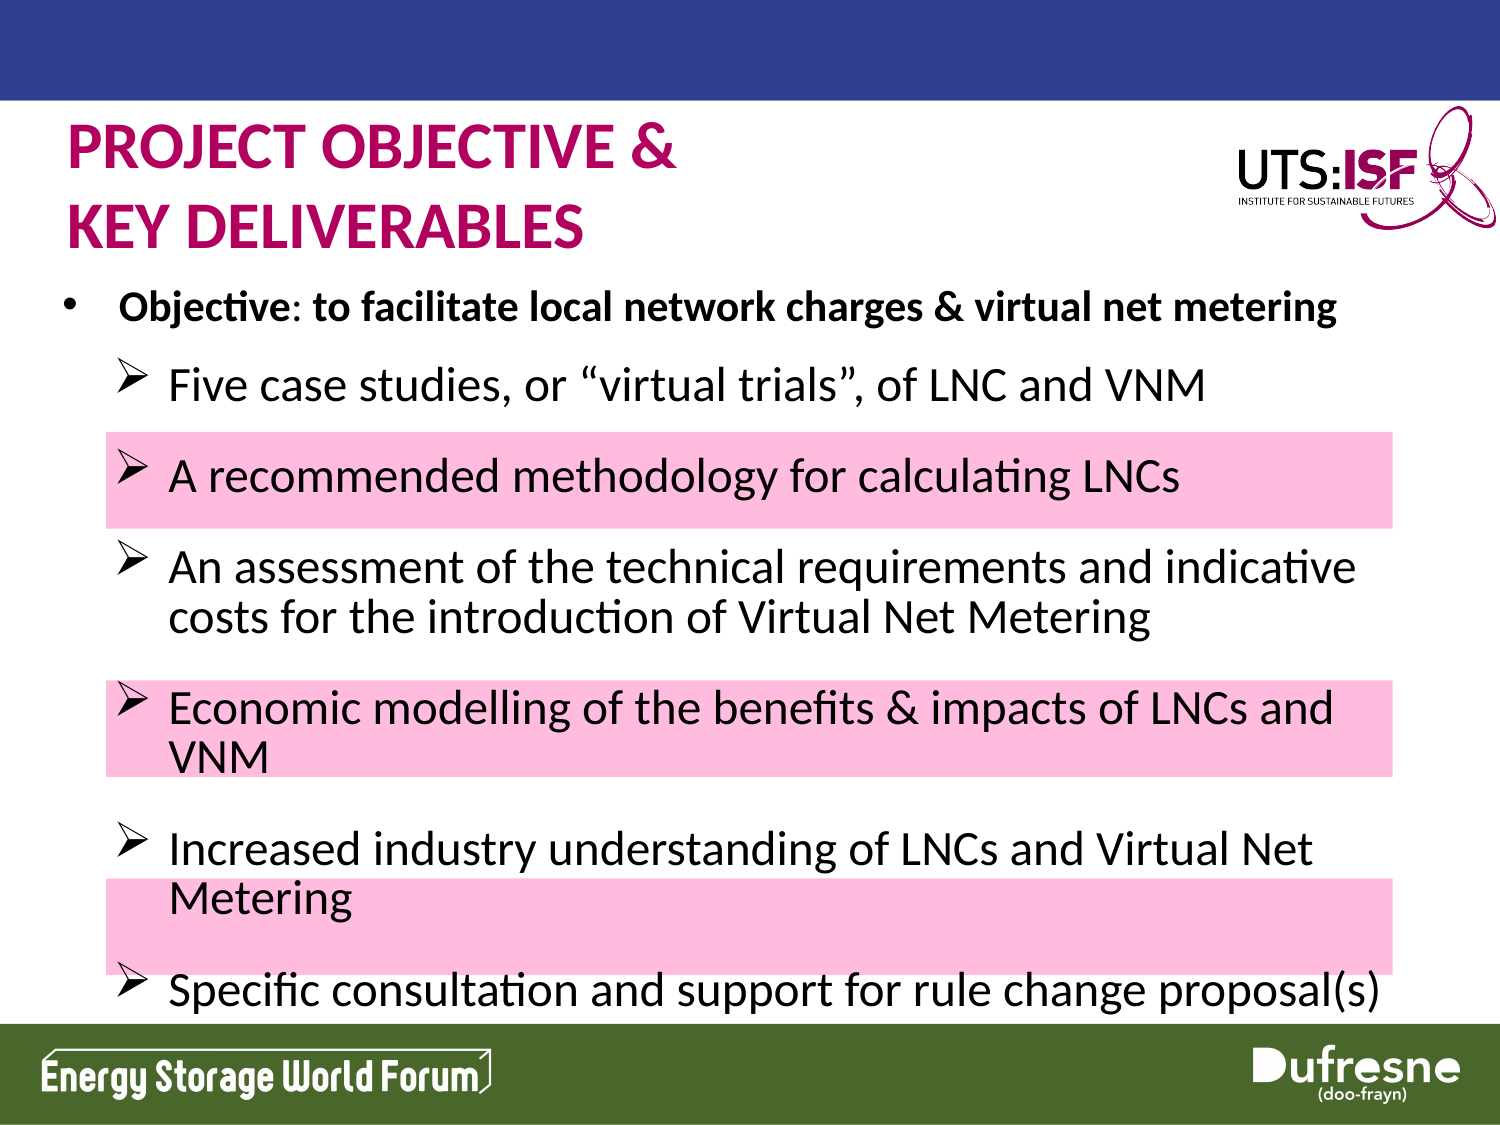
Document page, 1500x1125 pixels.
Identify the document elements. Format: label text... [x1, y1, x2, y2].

text_box Five case studies, or “virtual trials”, of LNC and VNM A recommended methodology for calculating LNCs An assessment of the technical requirements and indicative costs for the introduction of Virtual Net Metering Economic modelling of the benefits & impacts of LNCs and VNM Increased industry understanding of LNCs and Virtual Net Metering Specific consultation and support for rule change proposal(s) [98, 354, 1418, 1026]
list Objective: to facilitate local network charges & virtual net metering [47, 269, 1473, 1012]
text_box PROJECT Objective & KEY DELIVERABLES [52, 94, 1423, 269]
picture [0, 0, 1500, 1125]
